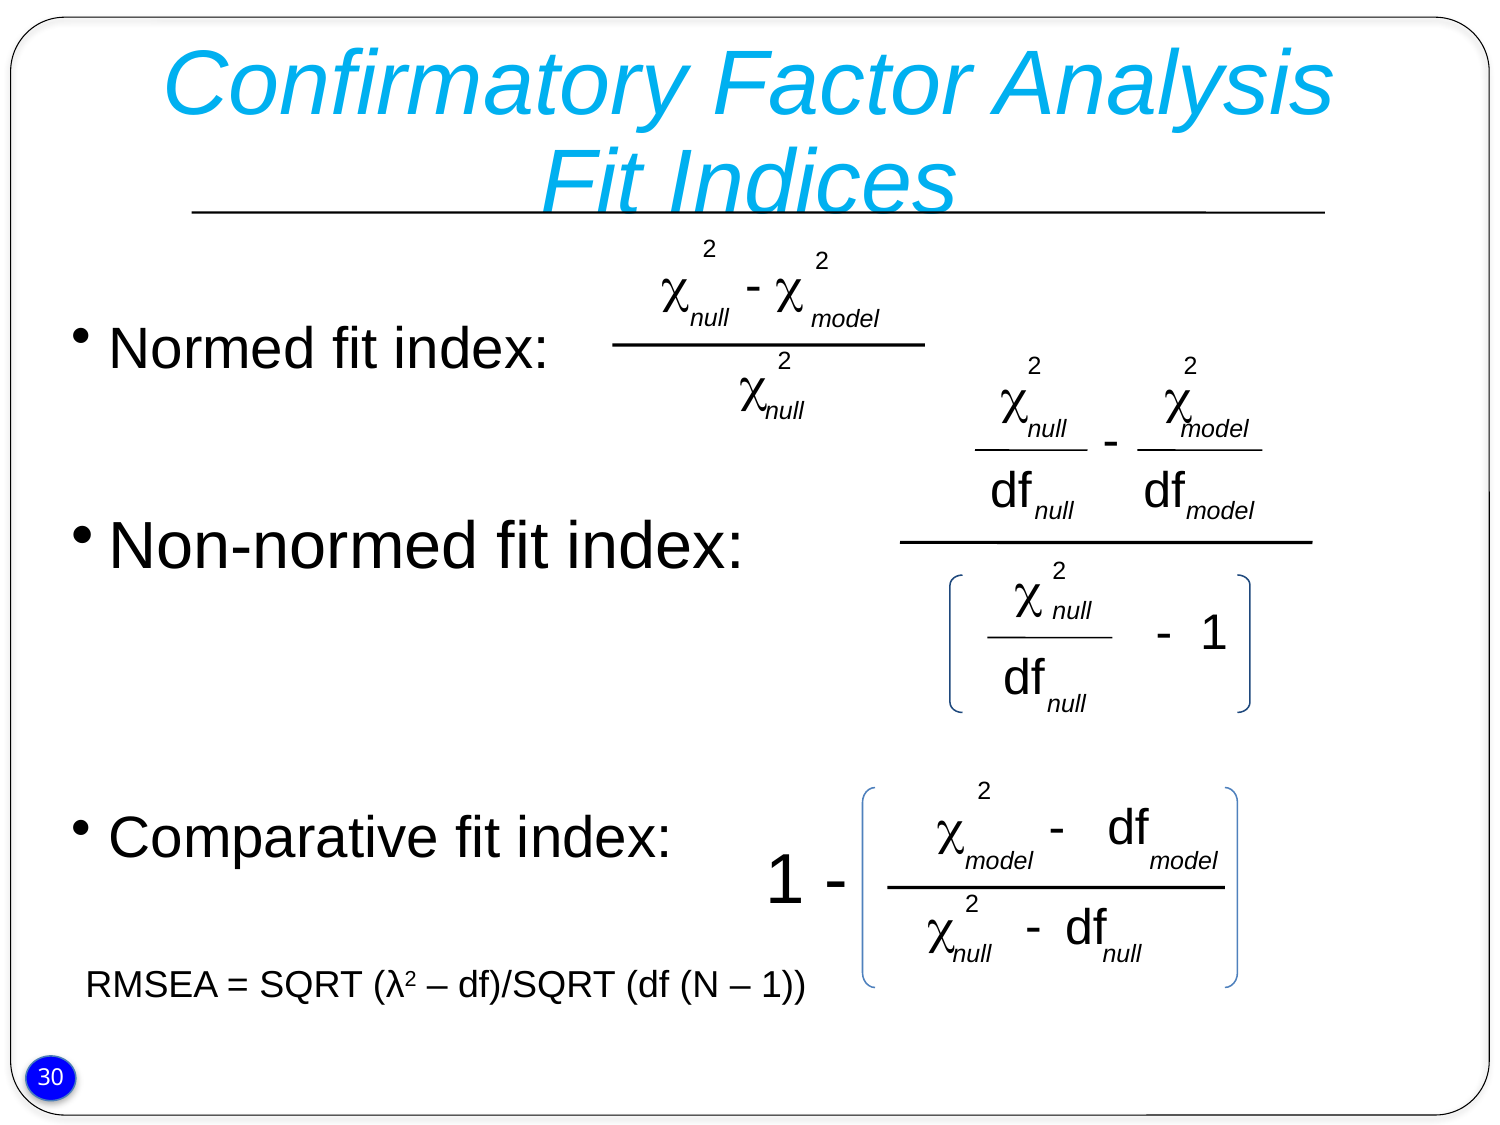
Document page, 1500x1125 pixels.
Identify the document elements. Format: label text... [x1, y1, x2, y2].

text_box model [950, 836, 1049, 882]
text_box - [1140, 592, 1185, 668]
text_box null [750, 387, 819, 433]
text_box  - df [922, 787, 1213, 862]
text_box 2 [962, 767, 1007, 813]
text_box RMSEA = SQRT (λ2 – df)/SQRT (df (N – 1)) [70, 952, 844, 1058]
text_box df df [975, 449, 1201, 525]
text_box - [1087, 399, 1135, 449]
text_box 2 [762, 337, 807, 383]
text_box model [1071, 837, 1224, 883]
text_box Normed fit index: Non-normed fit index: Comparative fit index: [0, 274, 1275, 809]
text_box model [1171, 487, 1270, 533]
text_box 2 [950, 879, 994, 925]
text_box  [725, 344, 783, 419]
text_box null [1025, 679, 1101, 725]
text_box null [1087, 929, 1157, 975]
text_box null [1012, 405, 1082, 449]
text_box model [796, 295, 895, 340]
text_box Confirmatory Factor Analysis Fit Indices [112, 30, 1388, 238]
text_box  -  [646, 244, 833, 320]
text_box [1237, 574, 1250, 713]
text_box 2 [1168, 342, 1213, 388]
text_box 2 [687, 224, 732, 270]
text_box null [675, 294, 744, 340]
text_box df [988, 638, 1088, 713]
text_box   [985, 355, 1208, 449]
text_box null [937, 929, 1007, 975]
text_box [949, 575, 963, 713]
text_box model [1158, 404, 1264, 450]
text_box df [1050, 887, 1122, 963]
text_box [862, 787, 876, 988]
text_box 1 - [750, 824, 862, 925]
text_box 2 [1012, 342, 1057, 388]
text_box null [1012, 487, 1089, 533]
text_box null [1037, 625, 1107, 633]
text_box  [999, 549, 1125, 625]
text_box [1224, 787, 1238, 988]
text_box  - [912, 886, 1057, 962]
text_box 2 [800, 237, 844, 283]
text_box 1 [1185, 592, 1237, 668]
text_box   [1201, 451, 1208, 487]
